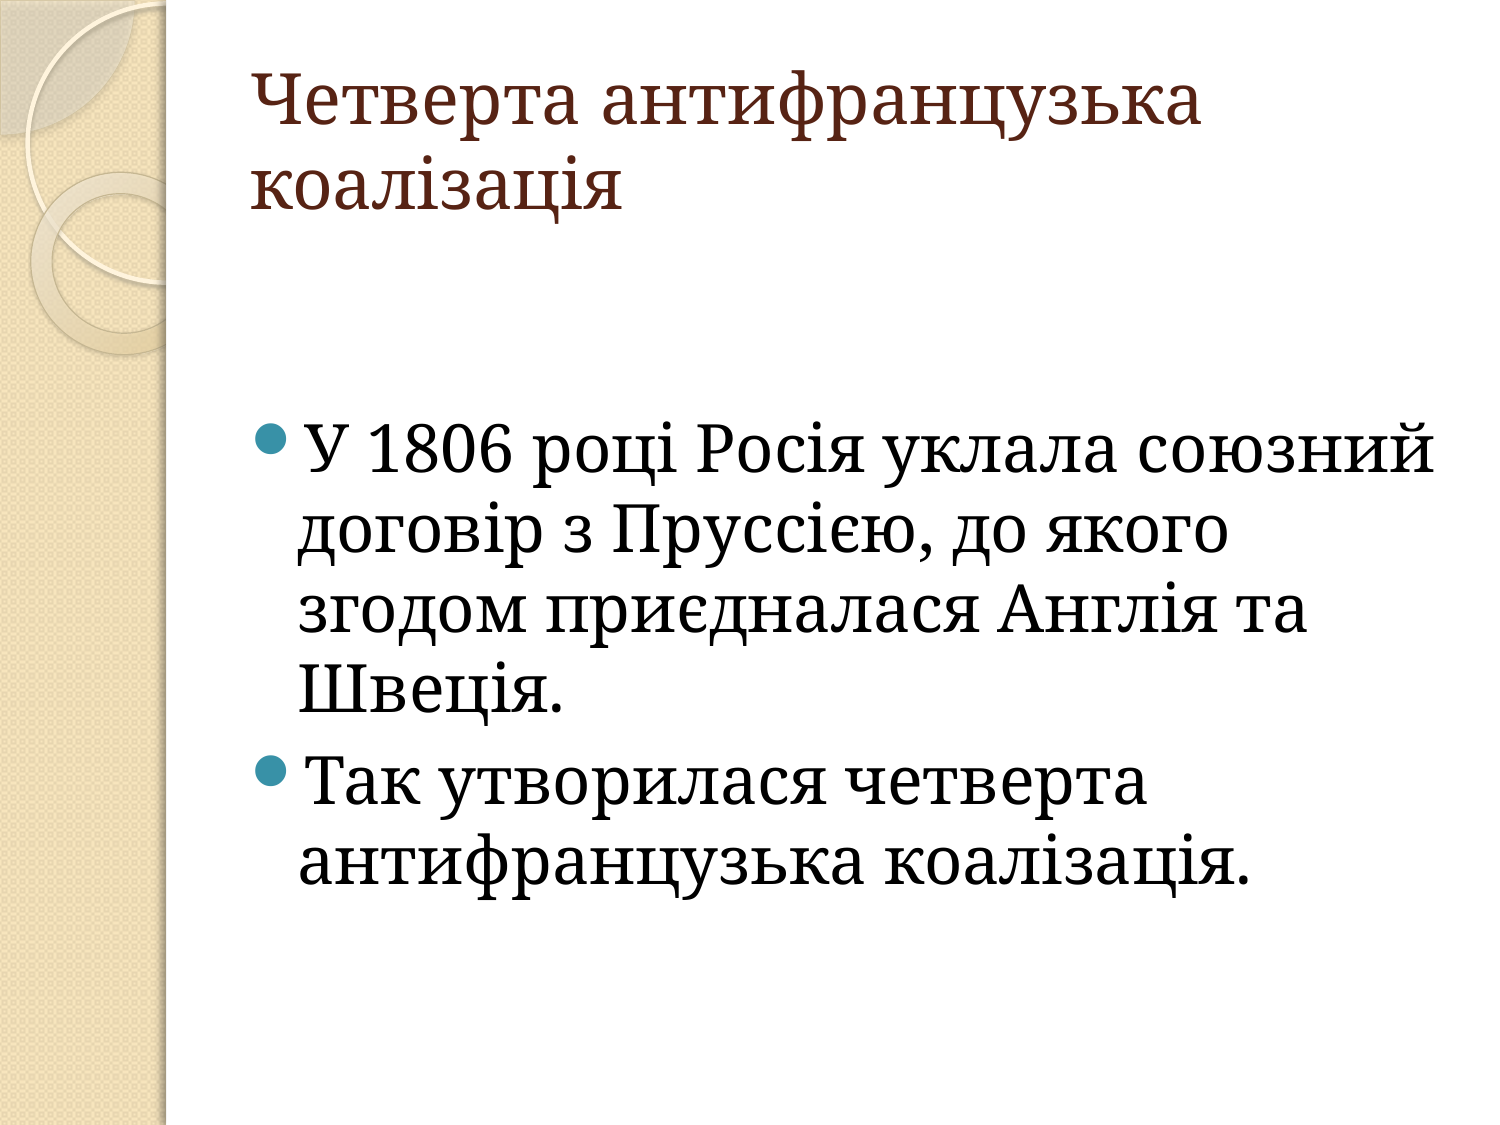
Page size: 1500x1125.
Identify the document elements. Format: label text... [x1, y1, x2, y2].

list У 1806 році Росія уклала союзний договір з Пруссією, до якого згодом приєдналася Англія та Швеція. Так утворилася четверта антифранцузька коалізація. [222, 398, 1453, 900]
title Четверта антифранцузька коалізація [235, 45, 1466, 233]
